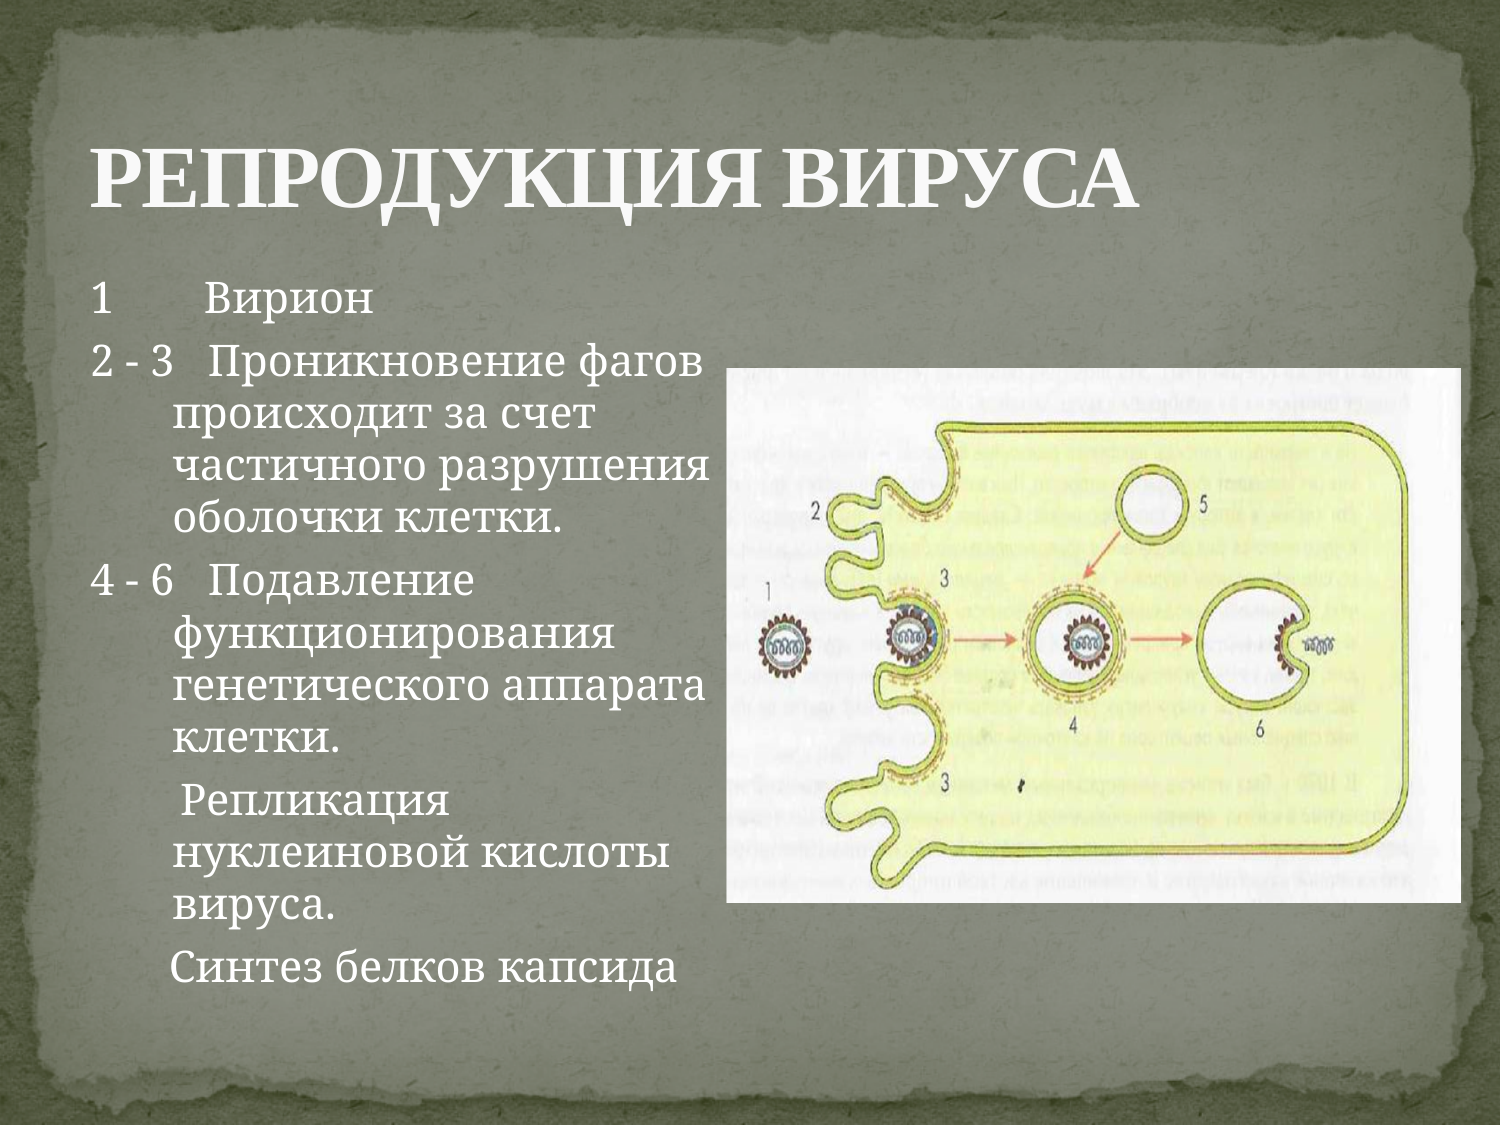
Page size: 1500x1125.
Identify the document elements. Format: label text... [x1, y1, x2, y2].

title РЕПРОДУКЦИЯ ВИРУСА [74, 45, 1425, 233]
picture [1363, 368, 1461, 903]
picture [727, 368, 826, 903]
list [828, 270, 1362, 1000]
list 1 Вирион 2 - 3 Проникновение фагов происходит за счет частичного разрушения оболочки клетки. 4 - 6 Подавление функционирования генетического аппарата клетки. Репликация нуклеиновой кислоты вируса. Синтез белков капсида [74, 262, 738, 1001]
